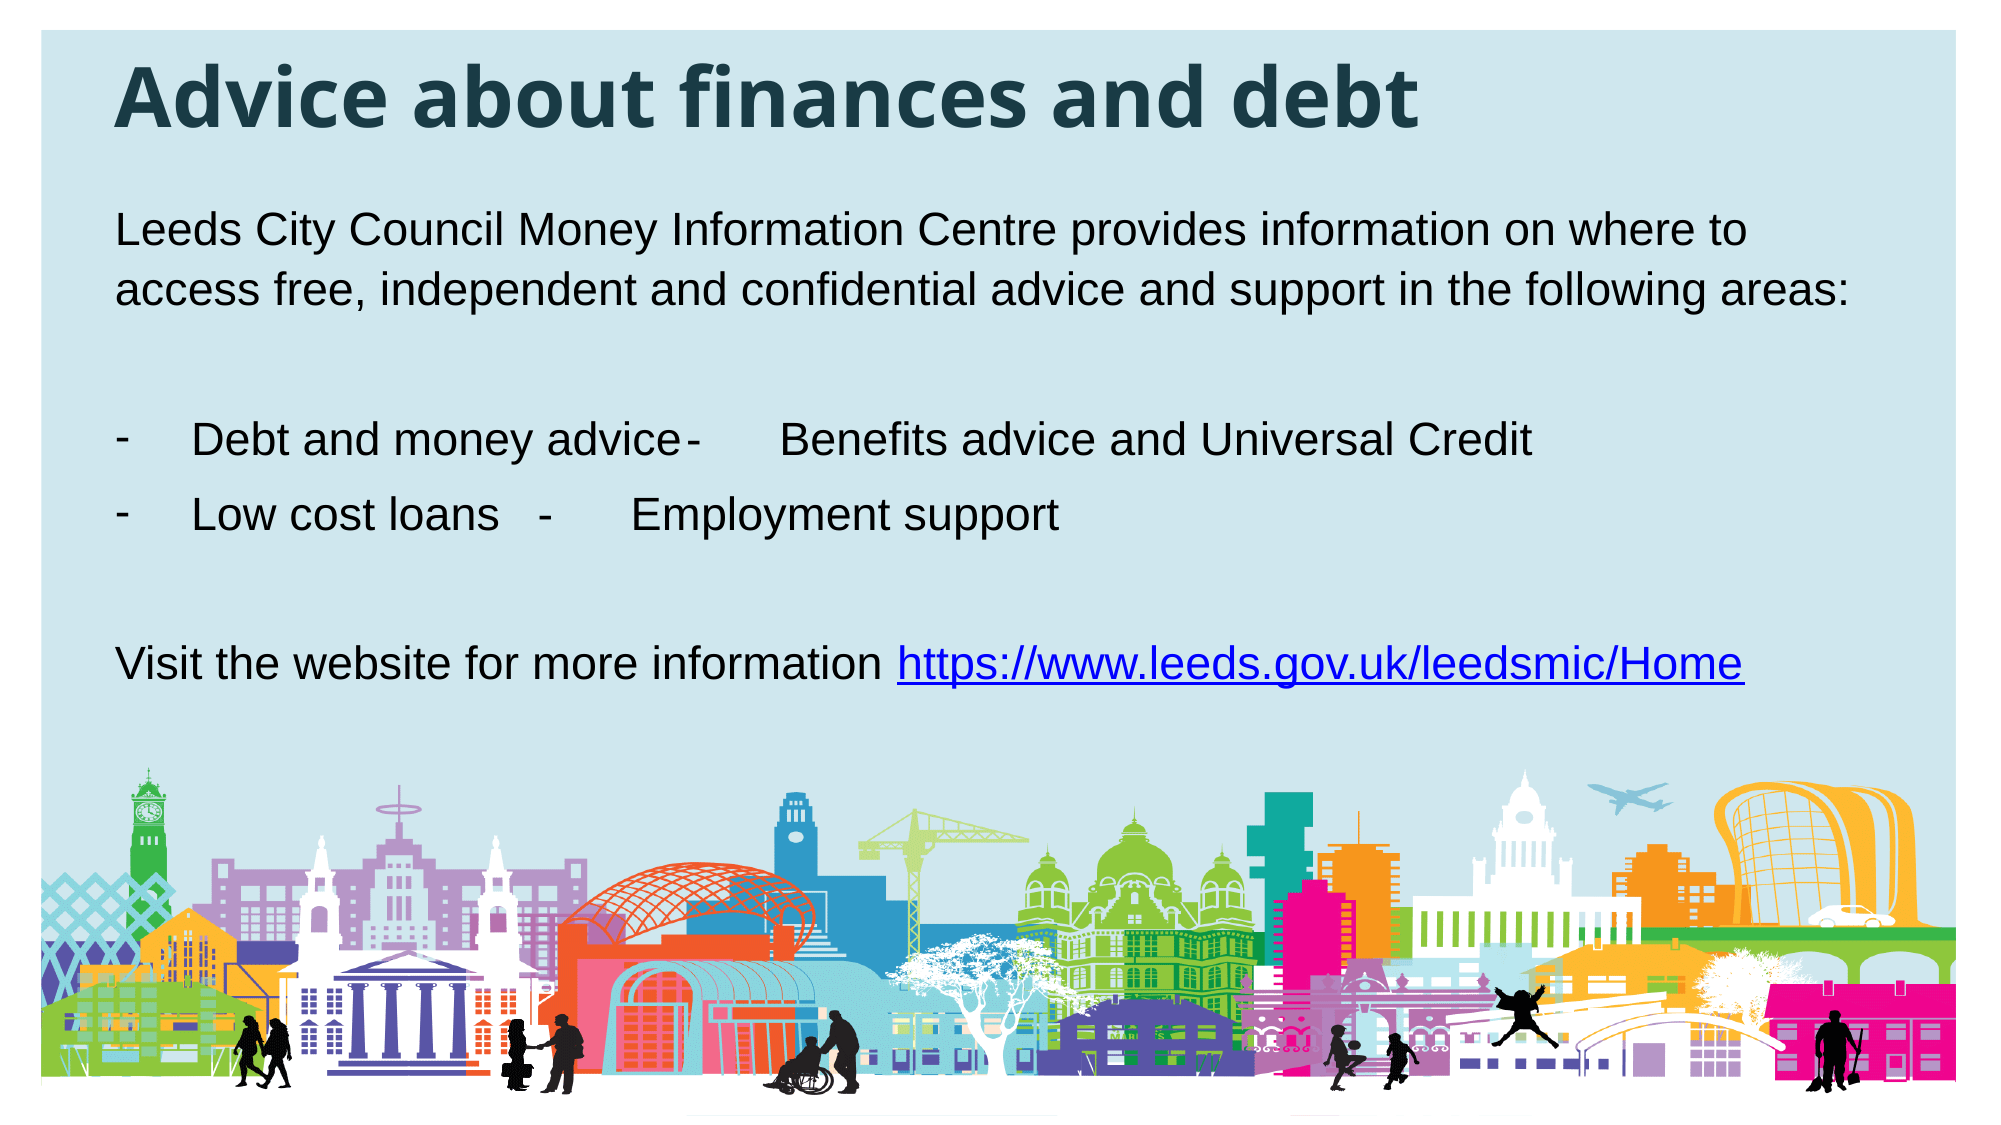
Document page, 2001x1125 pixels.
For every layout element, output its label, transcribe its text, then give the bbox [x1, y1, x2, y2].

title Advice about finances and debt [99, 0, 1900, 187]
list Leeds City Council Money Information Centre provides information on where to access free, independent and confidential advice and support in the following areas: Debt and money advice - Benefits advice and Universal Credit Low cost loans - Employment support Visit the website for more information https://www.leeds.gov.uk/leedsmic/Home [99, 187, 1900, 719]
picture [0, 0, 2001, 1125]
